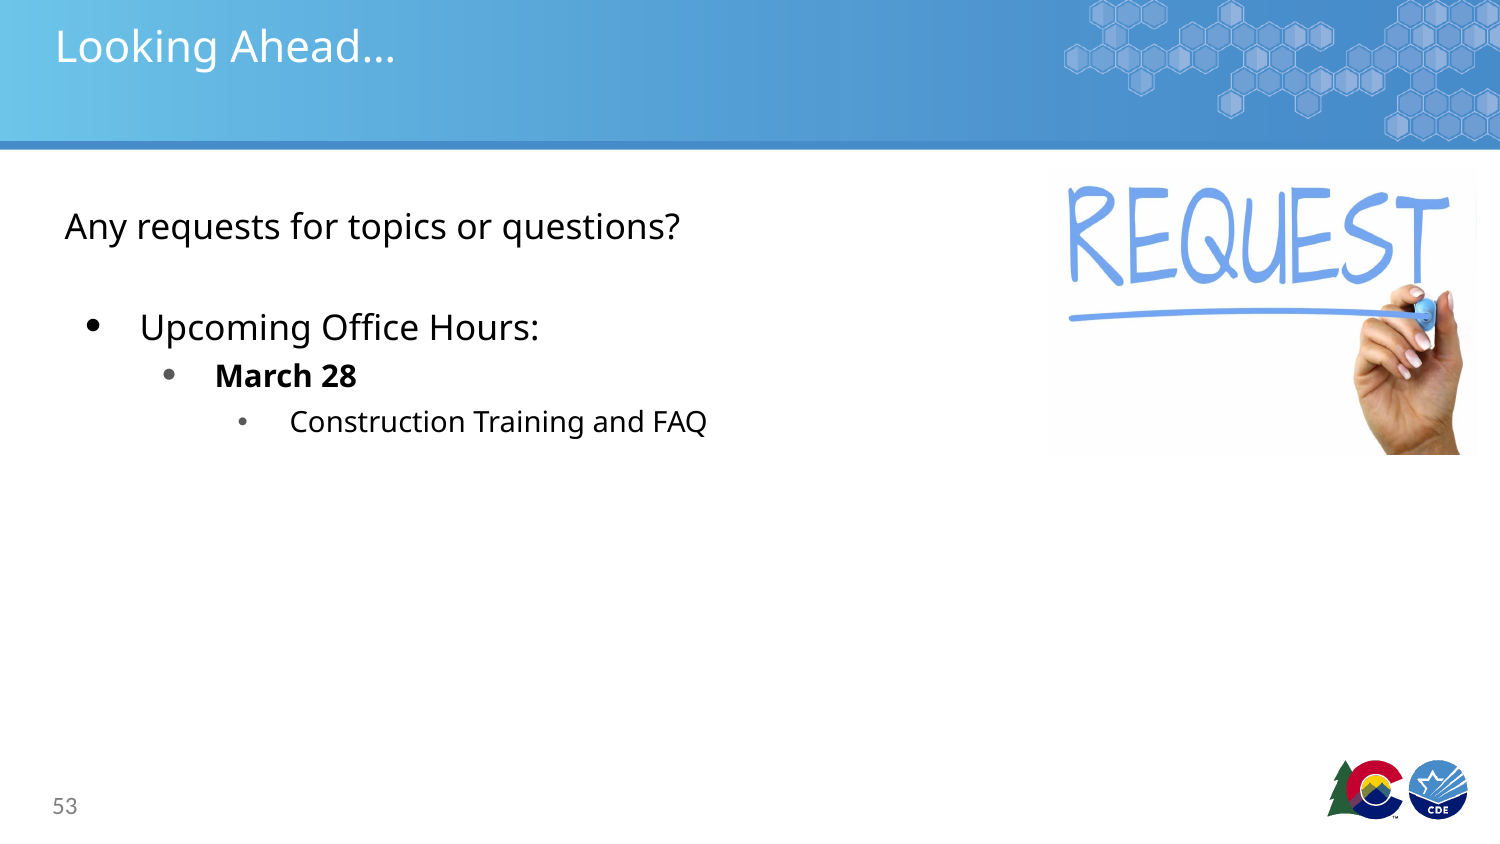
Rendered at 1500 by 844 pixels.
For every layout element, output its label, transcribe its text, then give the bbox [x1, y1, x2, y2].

picture [1046, 167, 1478, 455]
list Any requests for topics or questions? Upcoming Office Hours: March 28 Construction Training and FAQ [64, 209, 911, 496]
picture [0, 0, 1500, 150]
slide_number 53 [40, 782, 379, 827]
picture [1326, 759, 1468, 820]
title Looking Ahead… [54, 25, 1047, 136]
